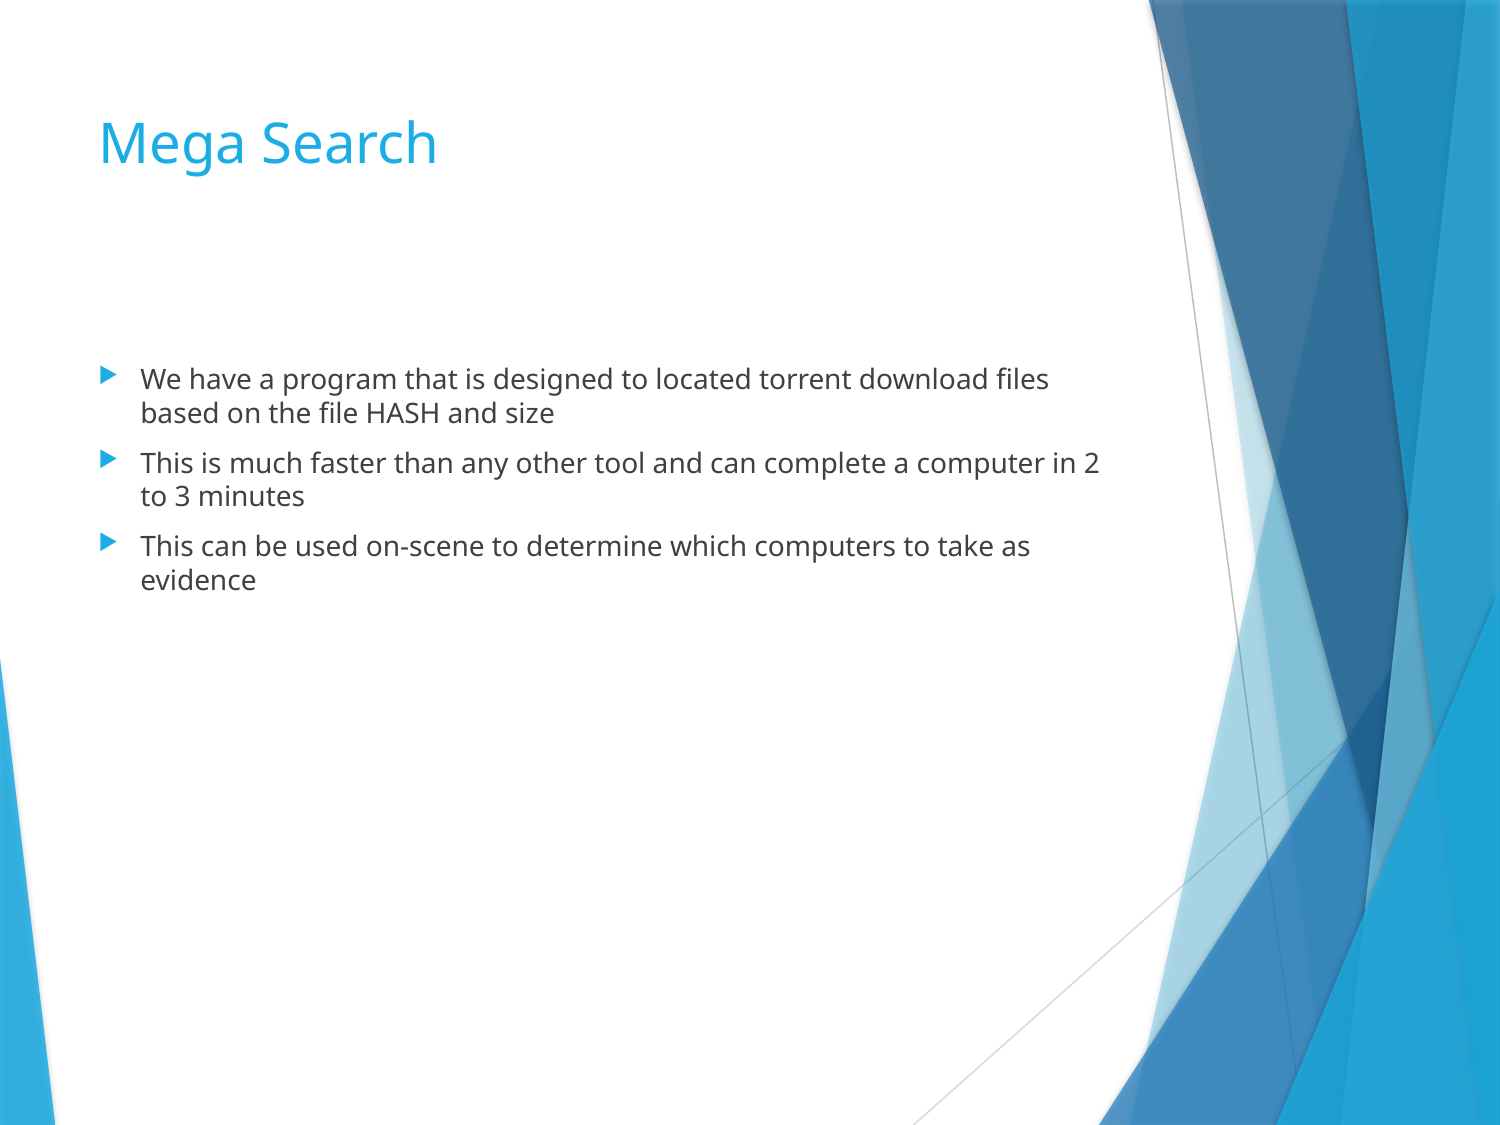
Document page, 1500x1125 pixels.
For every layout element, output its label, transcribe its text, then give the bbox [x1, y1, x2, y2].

list We have a program that is designed to located torrent download files based on the file HASH and size This is much faster than any other tool and can complete a computer in 2 to 3 minutes This can be used on-scene to determine which computers to take as evidence [83, 354, 1141, 992]
title Mega Search [83, 99, 1141, 317]
